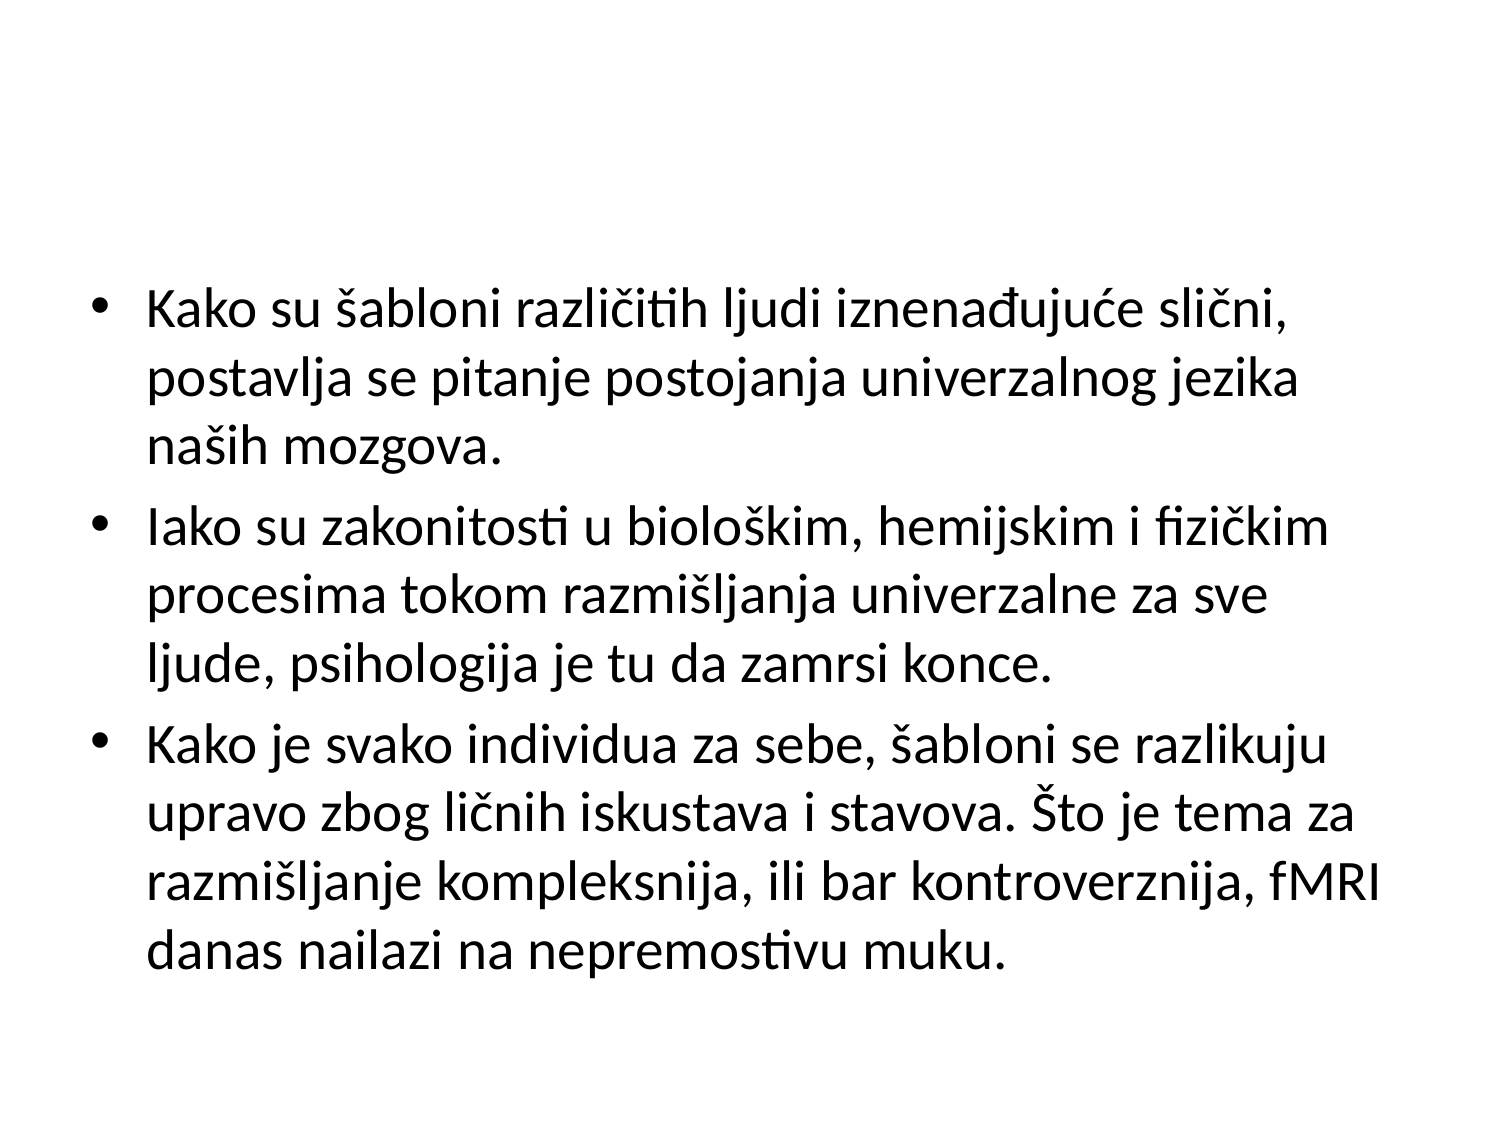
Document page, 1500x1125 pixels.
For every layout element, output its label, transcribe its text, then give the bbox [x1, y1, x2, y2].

list Kako su šabloni različitih ljudi iznenađujuće slični, postavlja se pitanje postojanja univerzalnog jezika naših mozgova. Iako su zakonitosti u biološkim, hemijskim i fizičkim procesima tokom razmišljanja univerzalne za sve ljude, psihologija je tu da zamrsi konce. Kako je svako individua za sebe, šabloni se razlikuju upravo zbog ličnih iskustava i stavova. Što je tema za razmišljanje kompleksnija, ili bar kontroverznija, fMRI danas nailazi na nepremostivu muku. [75, 262, 1425, 1005]
